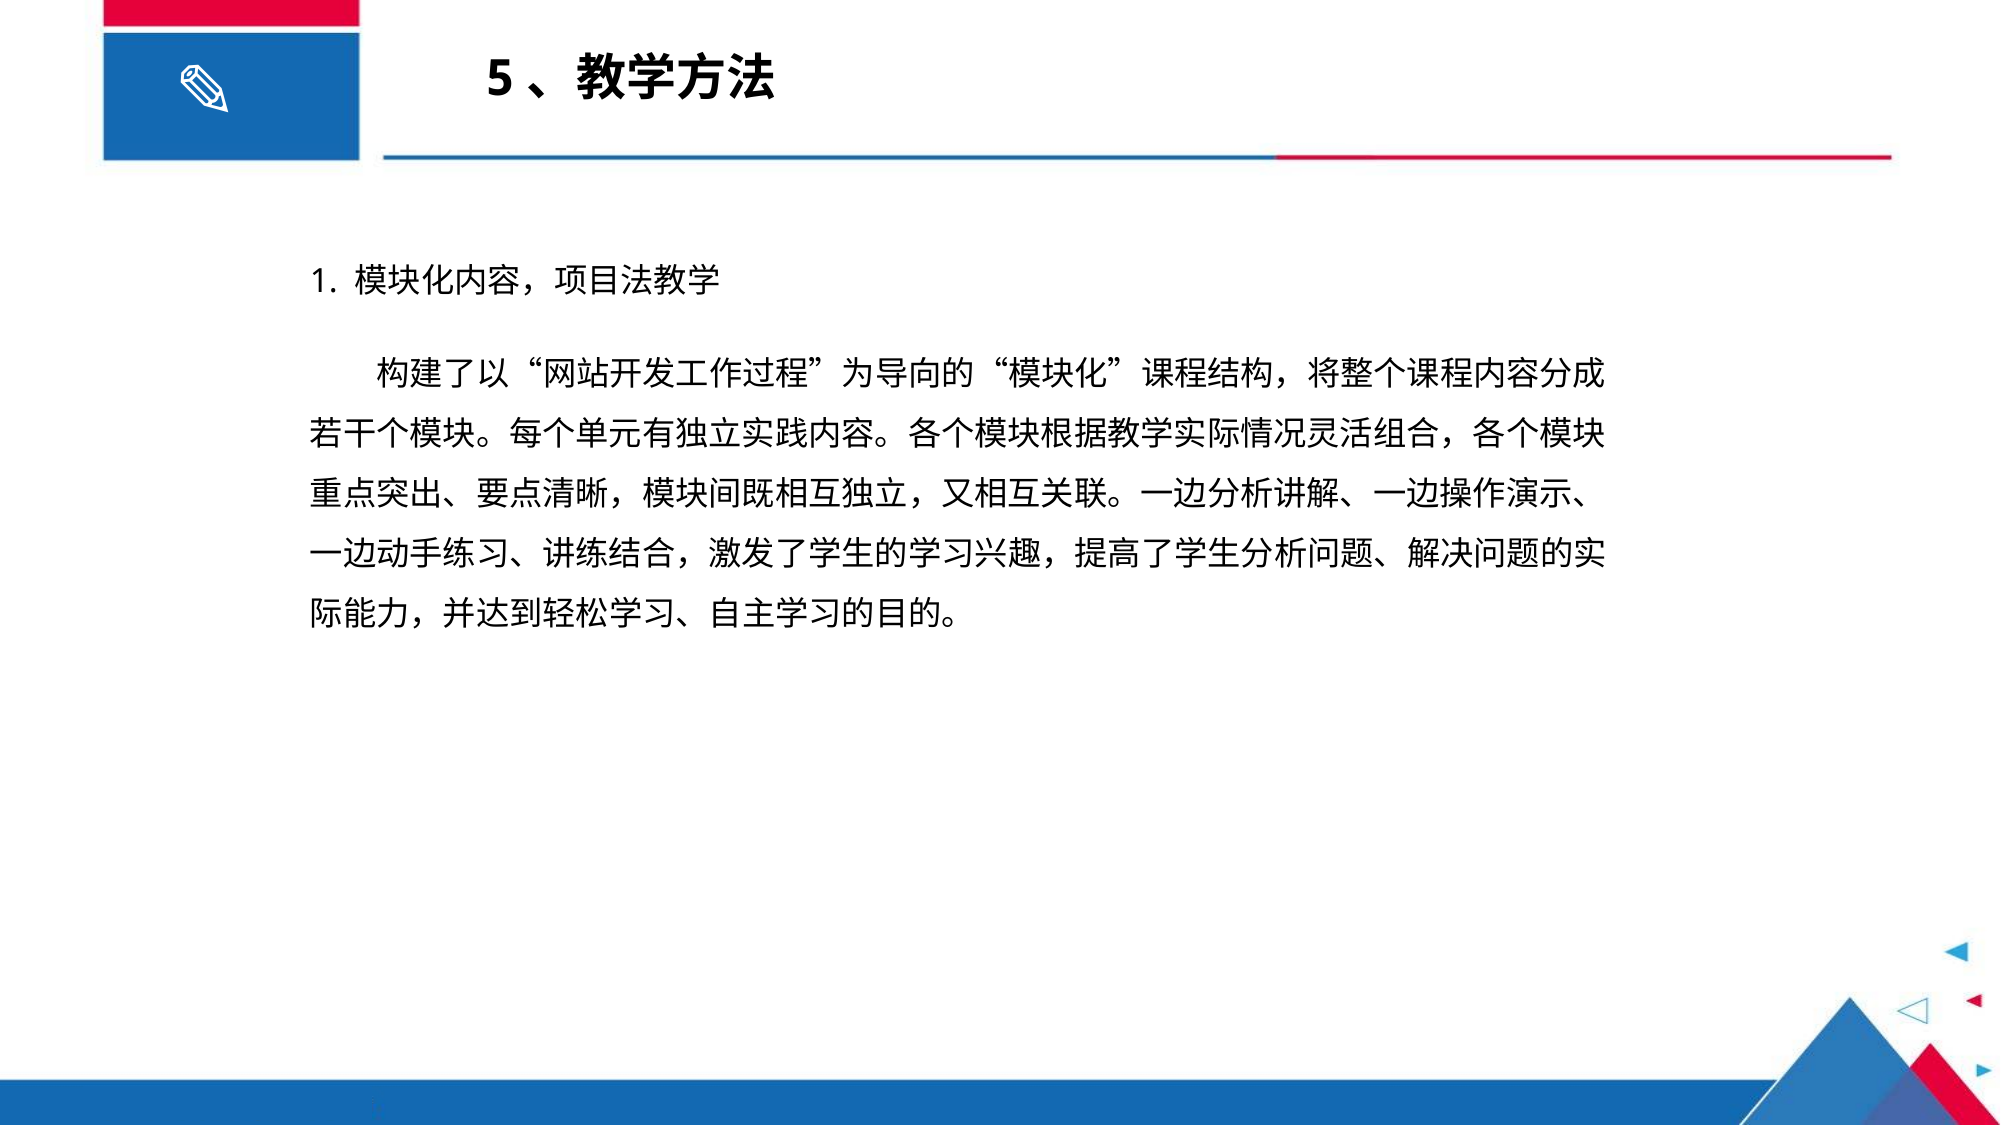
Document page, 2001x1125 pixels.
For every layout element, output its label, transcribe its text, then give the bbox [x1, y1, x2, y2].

title 5、教学方法 [470, 38, 1346, 133]
picture [0, 0, 2001, 1125]
list 1. 模块化内容，项目法教学 构建了以“网站开发工作过程”为导向的“模块化”课程结构，将整个课程内容分成 若干个模块。每个单元有独立实践内容。各个模块根据教学实际情况灵活组合，各个模块重点突出、要点清晰，模块间既相互独立，又相互关联。一边分析讲解、一边操作演示、一边动手练习、讲练结合，激发了学生的学习兴趣，提高了学生分析问题、解决问题的实际能力，并达到轻松学习、自主学习的目的。 [295, 231, 1646, 975]
